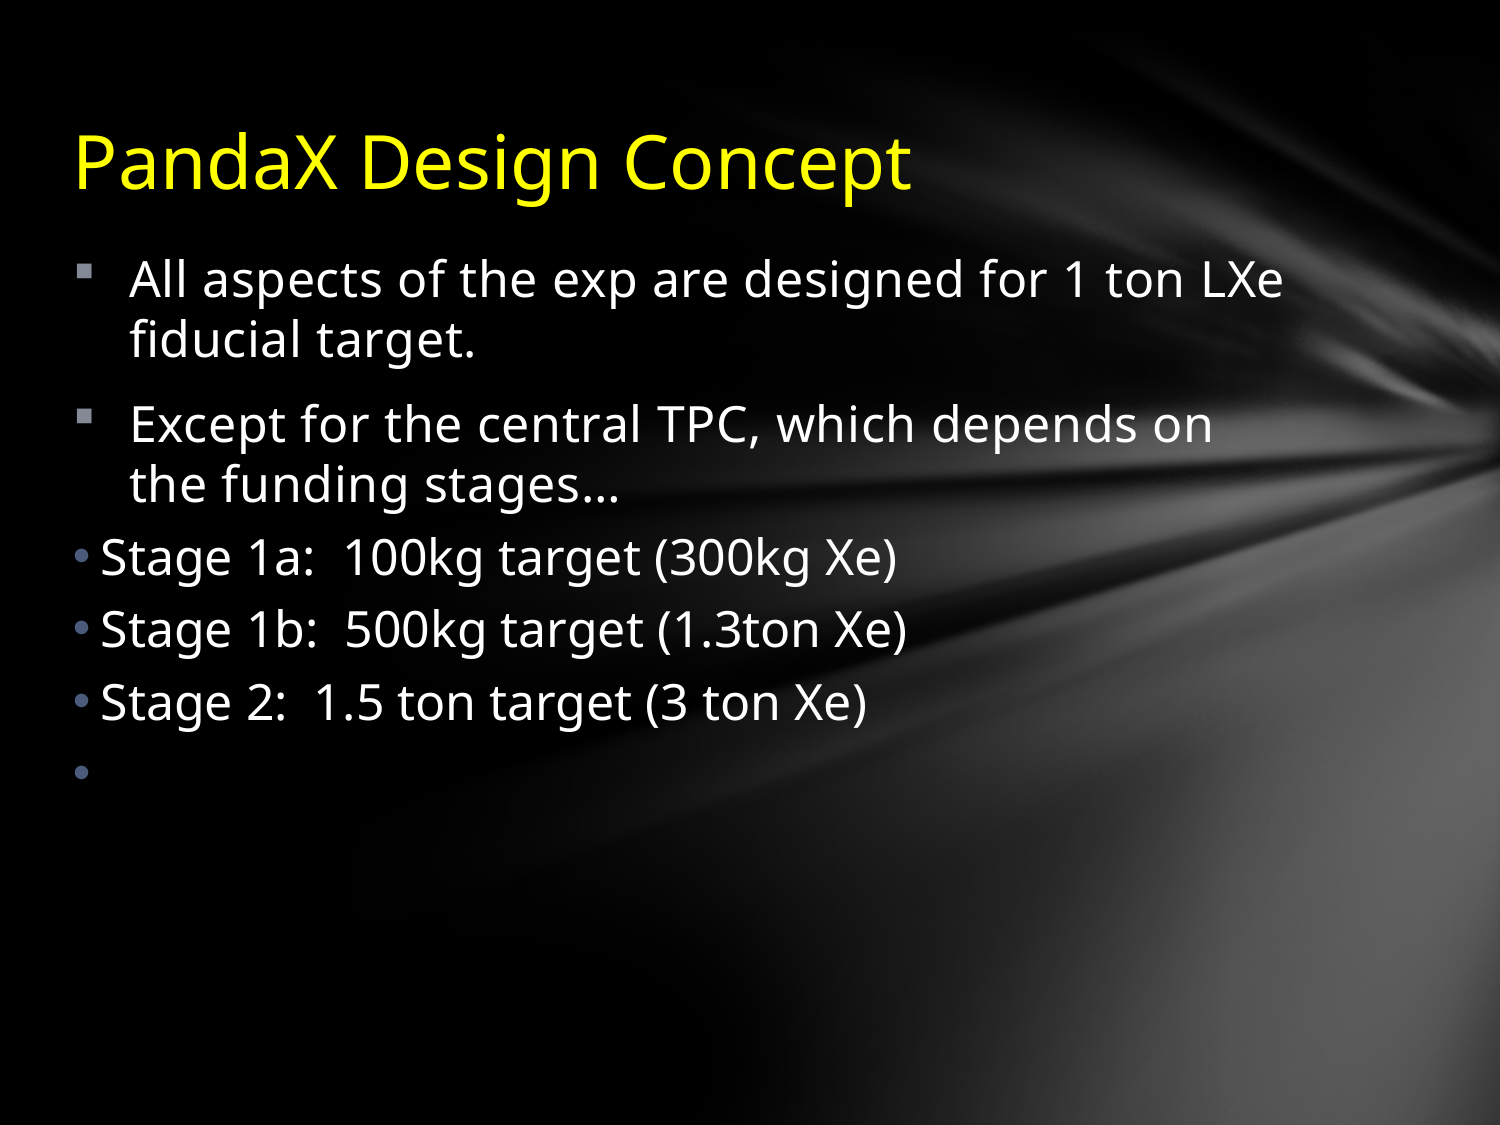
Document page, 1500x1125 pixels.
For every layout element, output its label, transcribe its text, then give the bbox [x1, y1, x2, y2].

list All aspects of the exp are designed for 1 ton LXe fiducial target. Except for the central TPC, which depends on the funding stages… Stage 1a: 100kg target (300kg Xe) Stage 1b: 500kg target (1.3ton Xe) Stage 2: 1.5 ton target (3 ton Xe) [57, 239, 1318, 1015]
title PandaX Design Concept [57, 37, 1318, 213]
